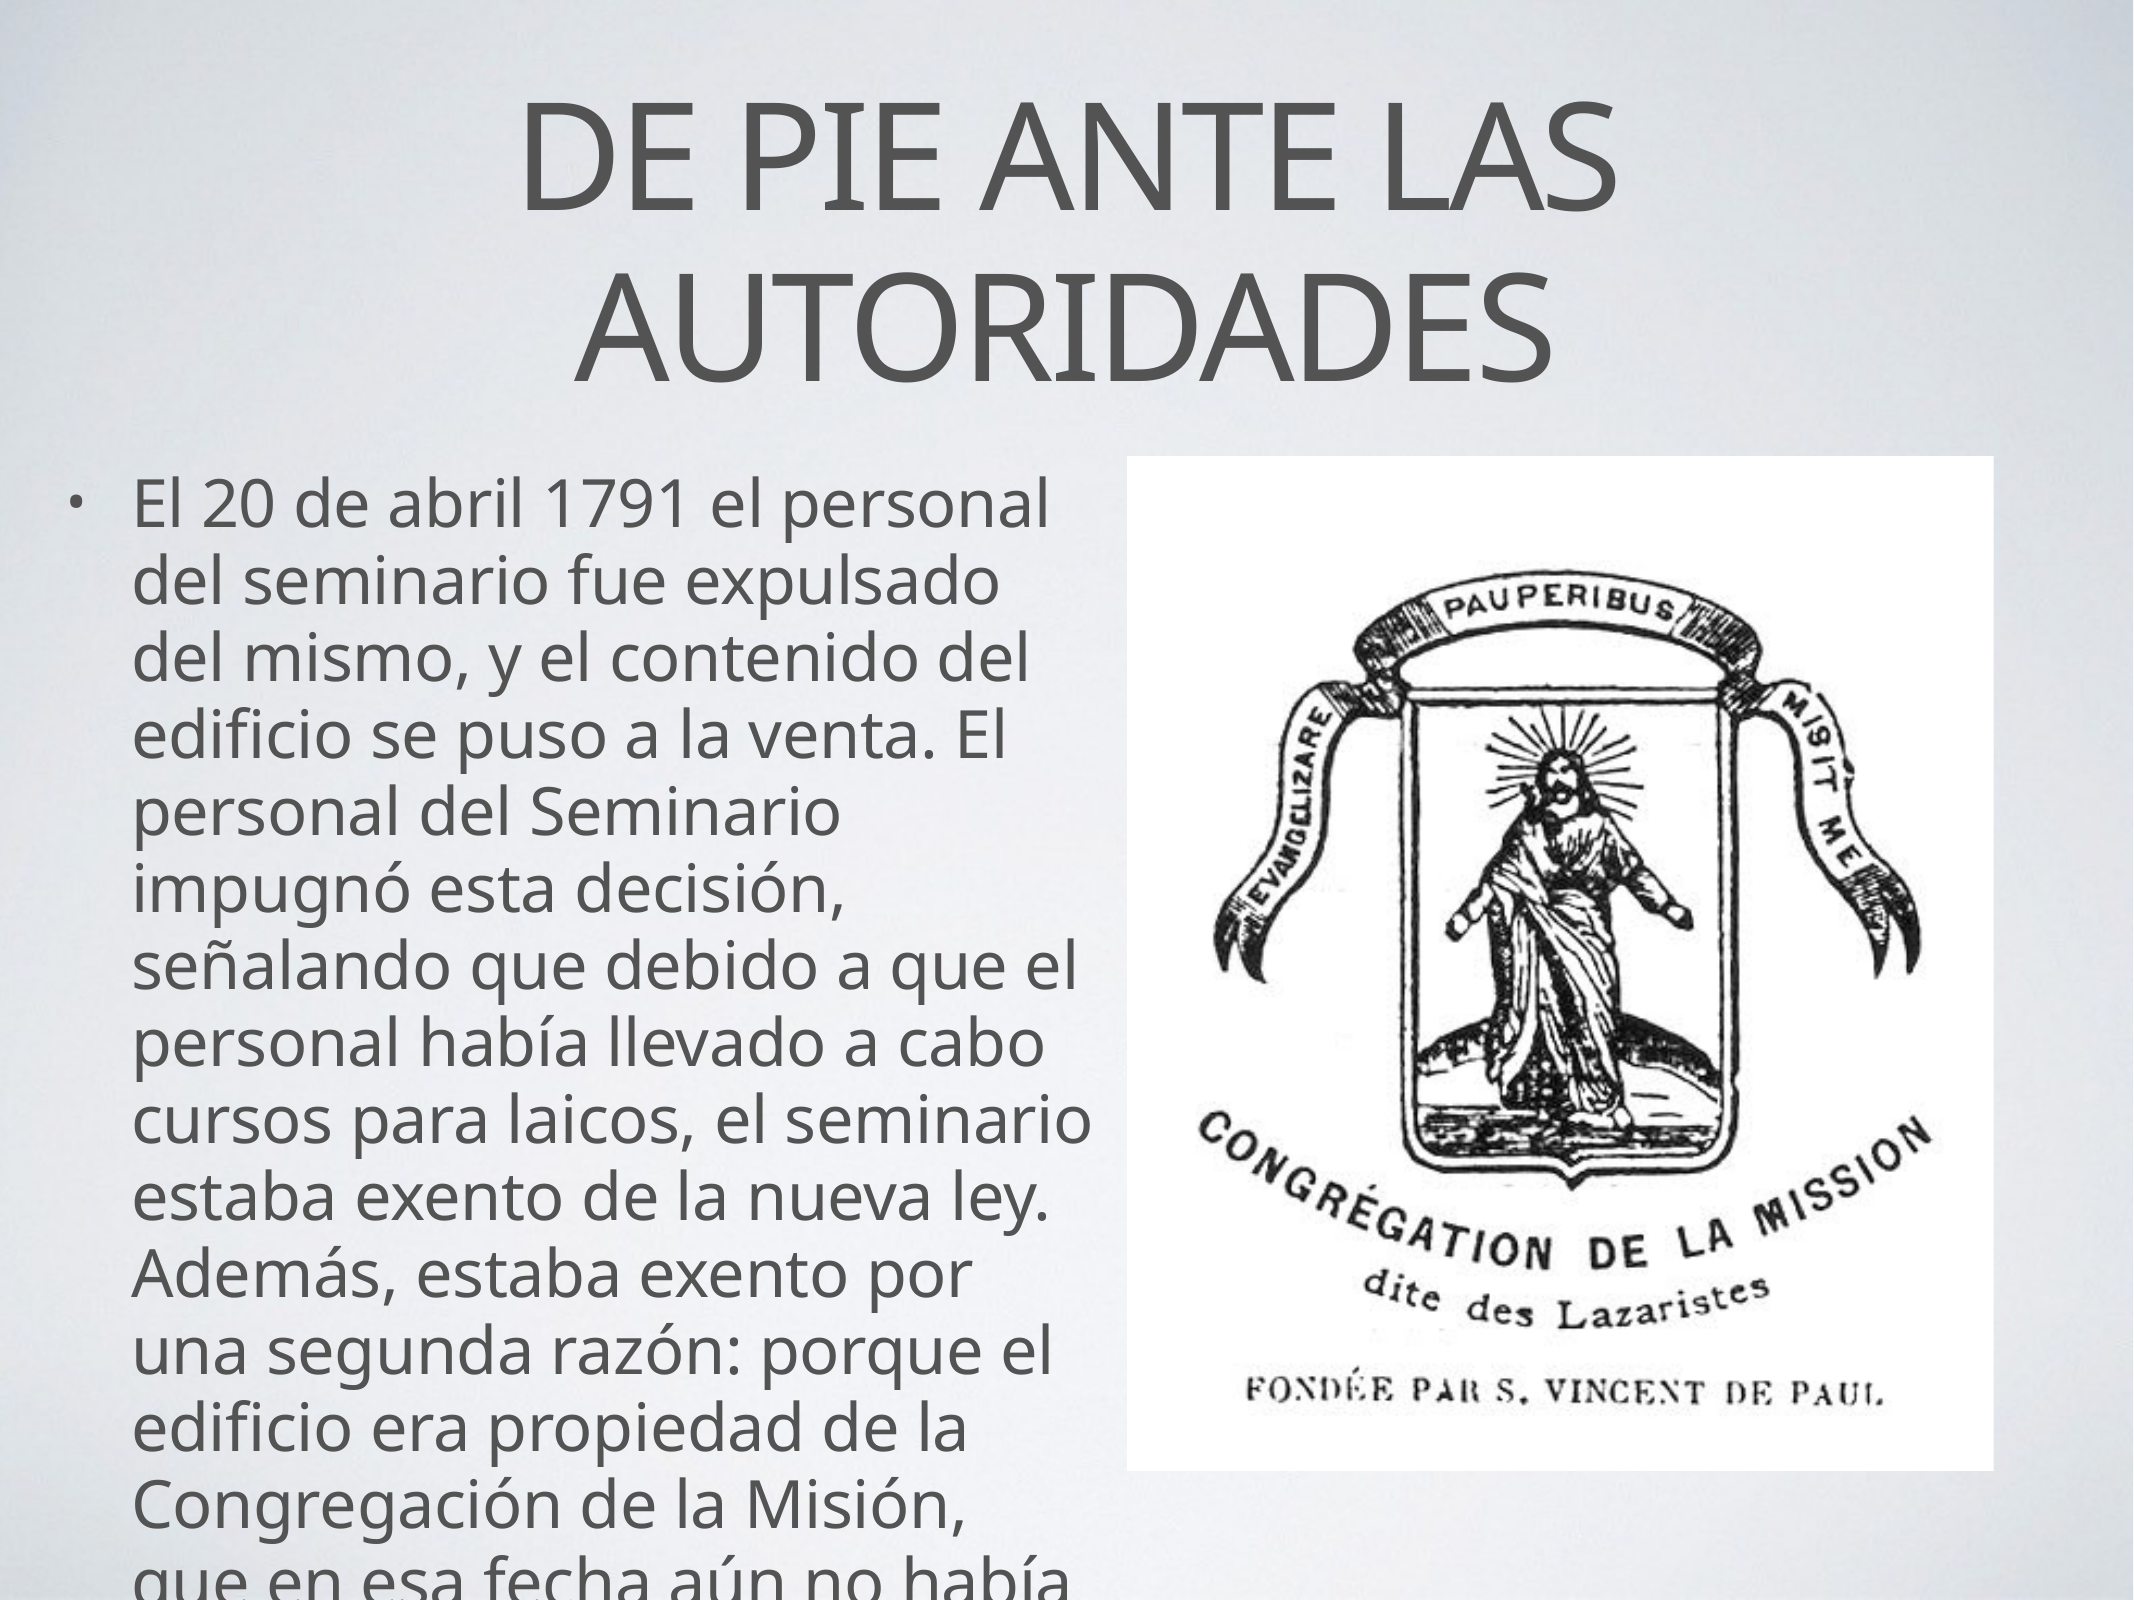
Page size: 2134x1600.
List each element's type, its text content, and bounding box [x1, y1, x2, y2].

text_box [1127, 456, 1994, 1471]
title DE PIE ANTE LAS AUTORIDADES [81, 69, 2052, 412]
picture [0, 0, 2134, 1600]
text_box • [64, 467, 97, 533]
text_box El 20 de abril 1791 el personal del seminario fue expulsado del mismo, y el contenido del edificio se puso a la venta. El personal del Seminario impugnó esta decisión, señalando que debido a que el personal había llevado a cabo cursos para laicos, el seminario estaba exento de la nueva ley. Además, estaba exento por una segunda razón: porque el edificio era propiedad de la Congregación de la Misión, que en esa fecha aún no había sido suprimida por ley. [129, 463, 1097, 1600]
